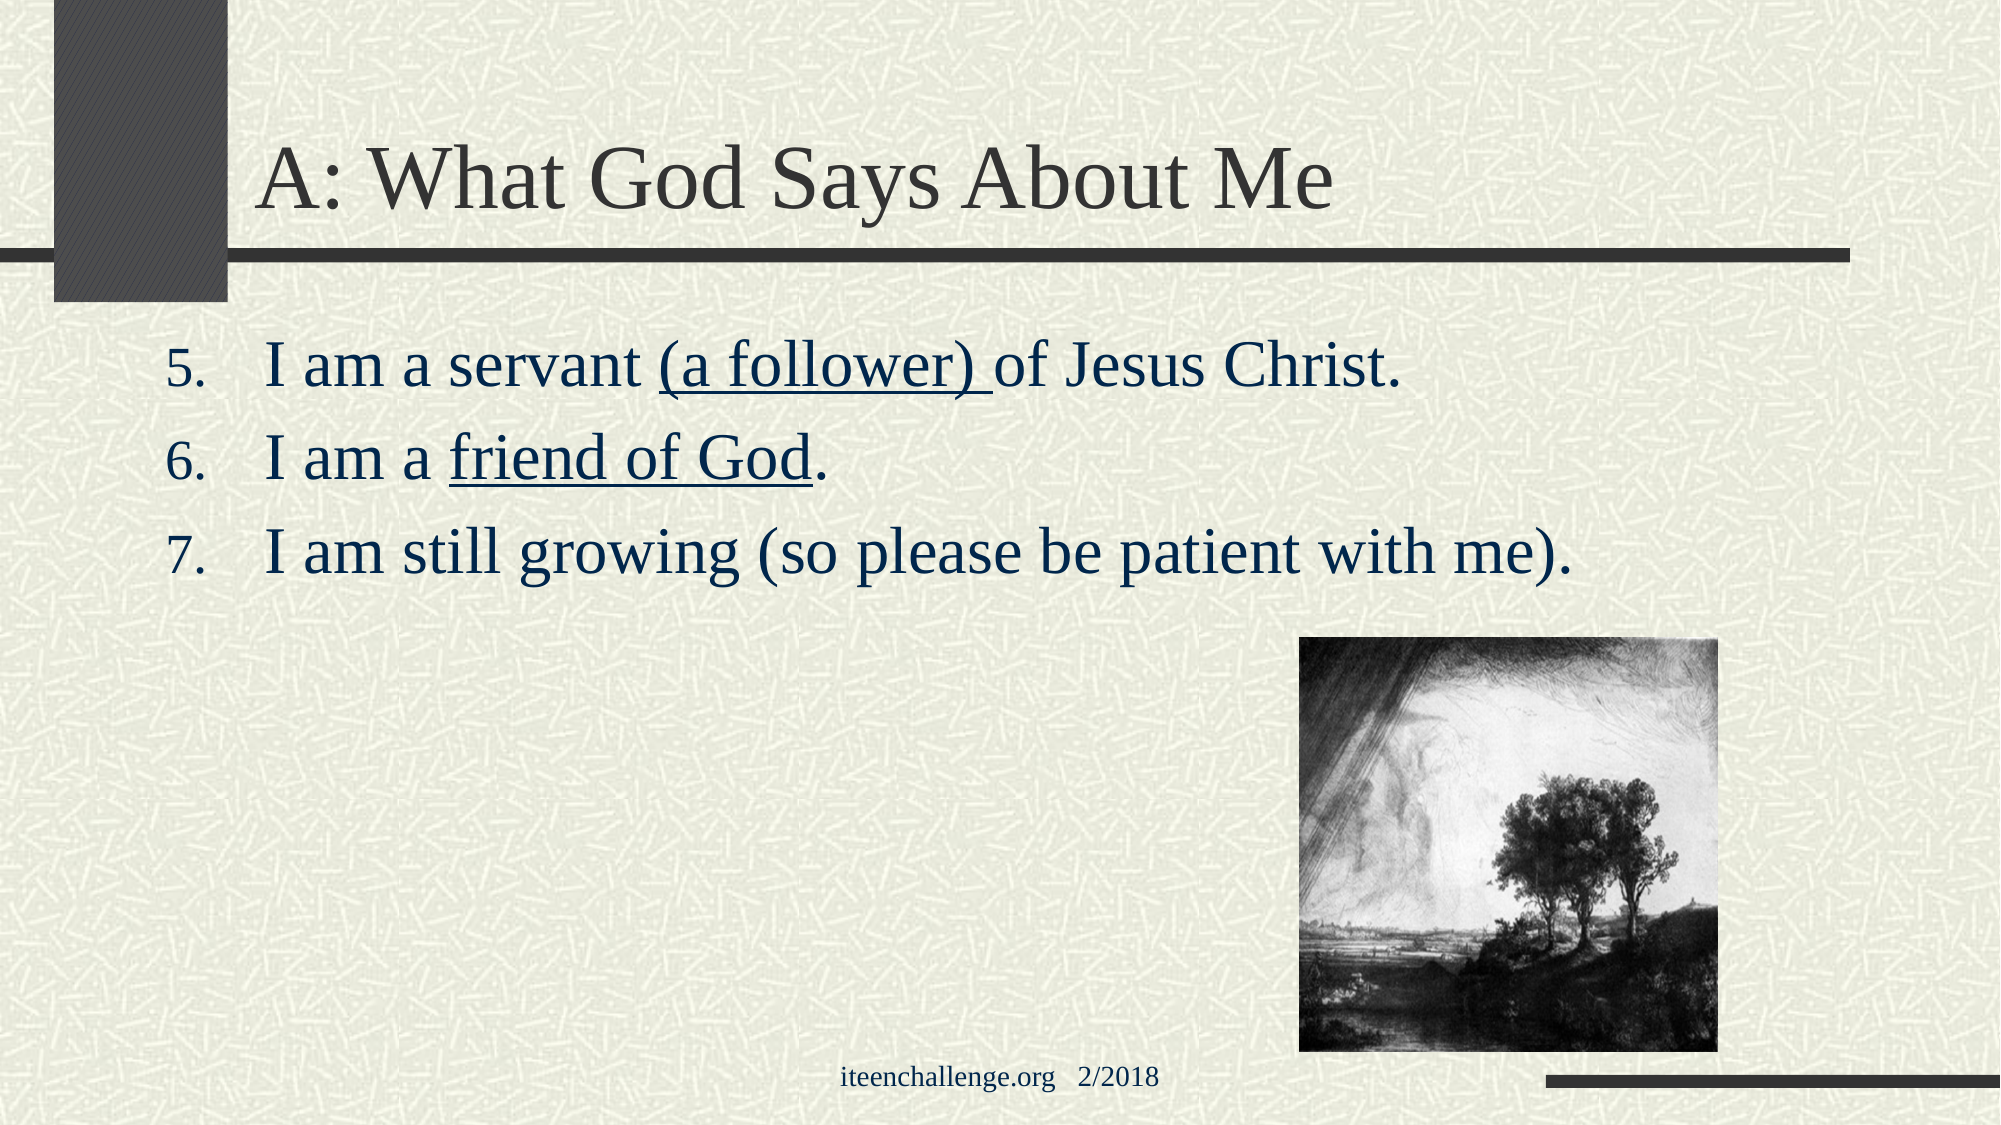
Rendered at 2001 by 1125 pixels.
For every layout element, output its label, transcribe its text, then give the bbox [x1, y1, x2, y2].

picture [0, 0, 2001, 1125]
title A: What God Says About Me [239, 46, 1940, 235]
footer iteenchallenge.org 2/2018 [683, 1025, 1317, 1100]
list I am a servant (a follower) of Jesus Christ. I am a friend of God. I am still growing (so please be patient with me). [150, 312, 1850, 1000]
picture [0, 0, 54, 248]
